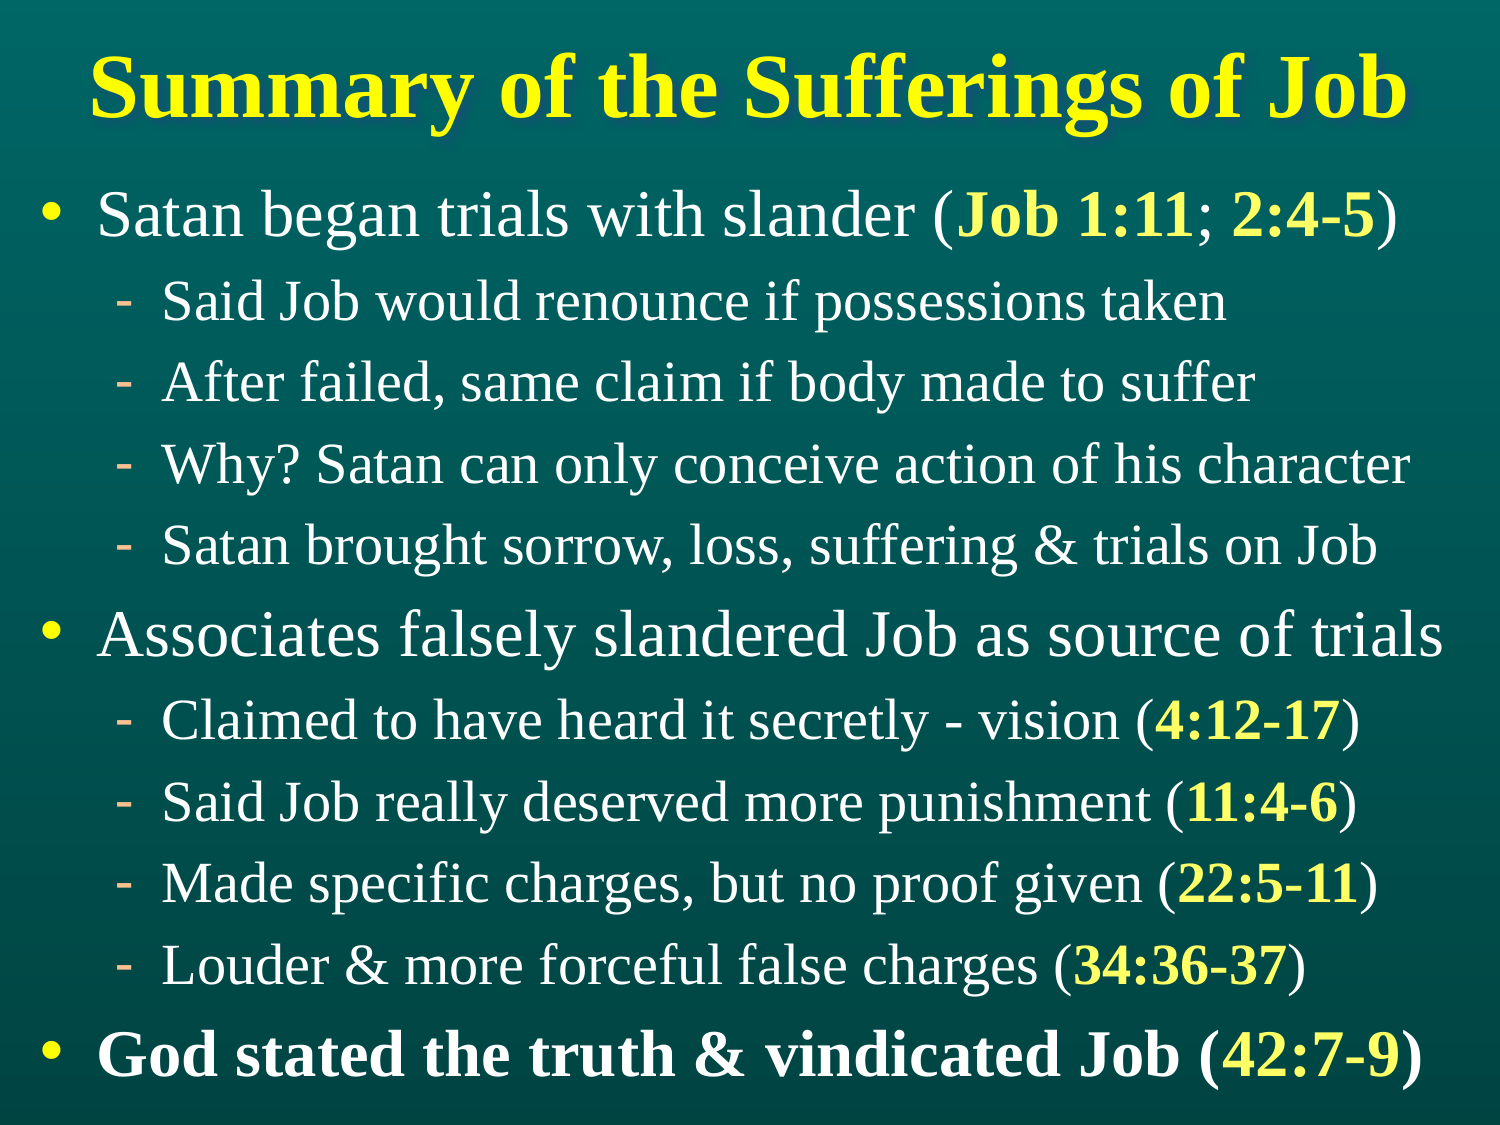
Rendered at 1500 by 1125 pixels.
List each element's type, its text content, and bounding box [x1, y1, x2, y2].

list Satan began trials with slander (Job 1:11; 2:4-5) Said Job would renounce if possessions taken After failed, same claim if body made to suffer Why? Satan can only conceive action of his character Satan brought sorrow, loss, suffering & trials on Job Associates falsely slandered Job as source of trials Claimed to have heard it secretly - vision (4:12-17) Said Job really deserved more punishment (11:4-6) Made specific charges, but no proof given (22:5-11) Louder & more forceful false charges (34:36-37) God stated the truth & vindicated Job (42:7-9) [24, 162, 1500, 1125]
title Summary of the Sufferings of Job [0, 0, 1500, 163]
